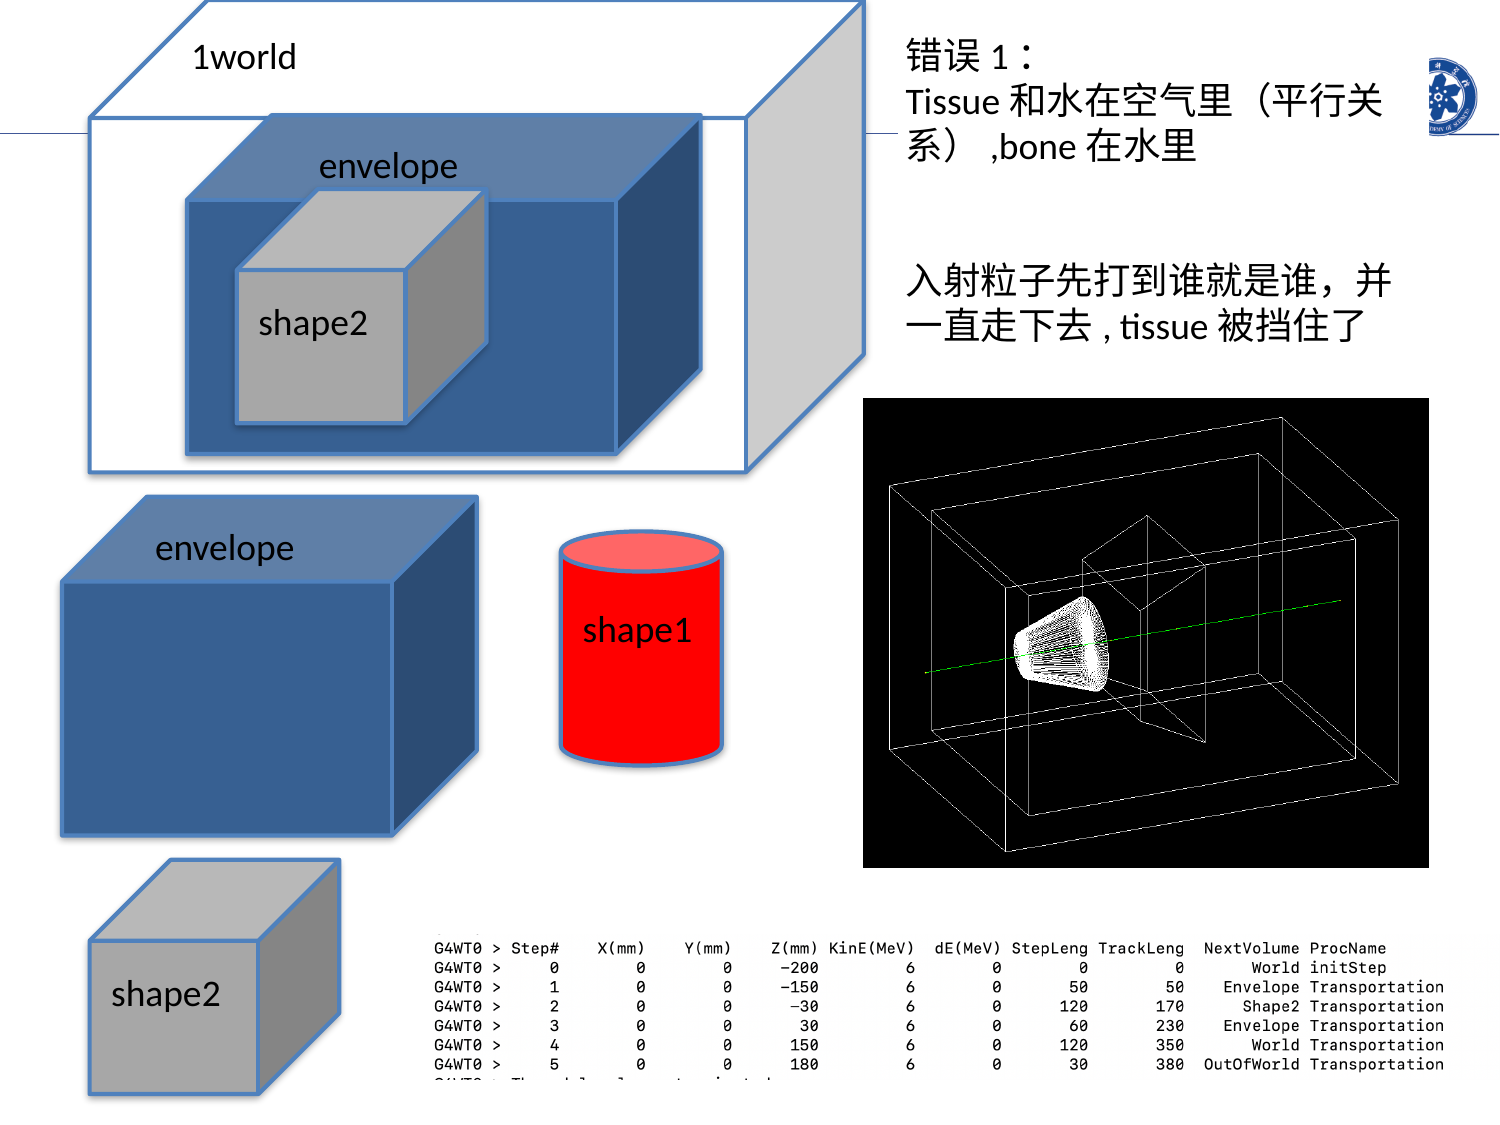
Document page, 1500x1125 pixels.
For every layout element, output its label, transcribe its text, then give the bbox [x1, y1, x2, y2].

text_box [61, 496, 477, 836]
picture [432, 934, 1500, 1080]
text_box 1world [183, 24, 306, 85]
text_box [236, 188, 487, 424]
text_box 错误1： Tissue和水在空气里（平行关系）,bone在水里 入射粒子先打到谁就是谁，并一直走下去, tissue被挡住了 [898, 24, 1430, 355]
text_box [560, 531, 722, 766]
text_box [89, 859, 340, 1095]
picture [863, 398, 1429, 868]
picture [1430, 54, 1500, 141]
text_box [186, 114, 701, 455]
text_box [89, 0, 864, 473]
